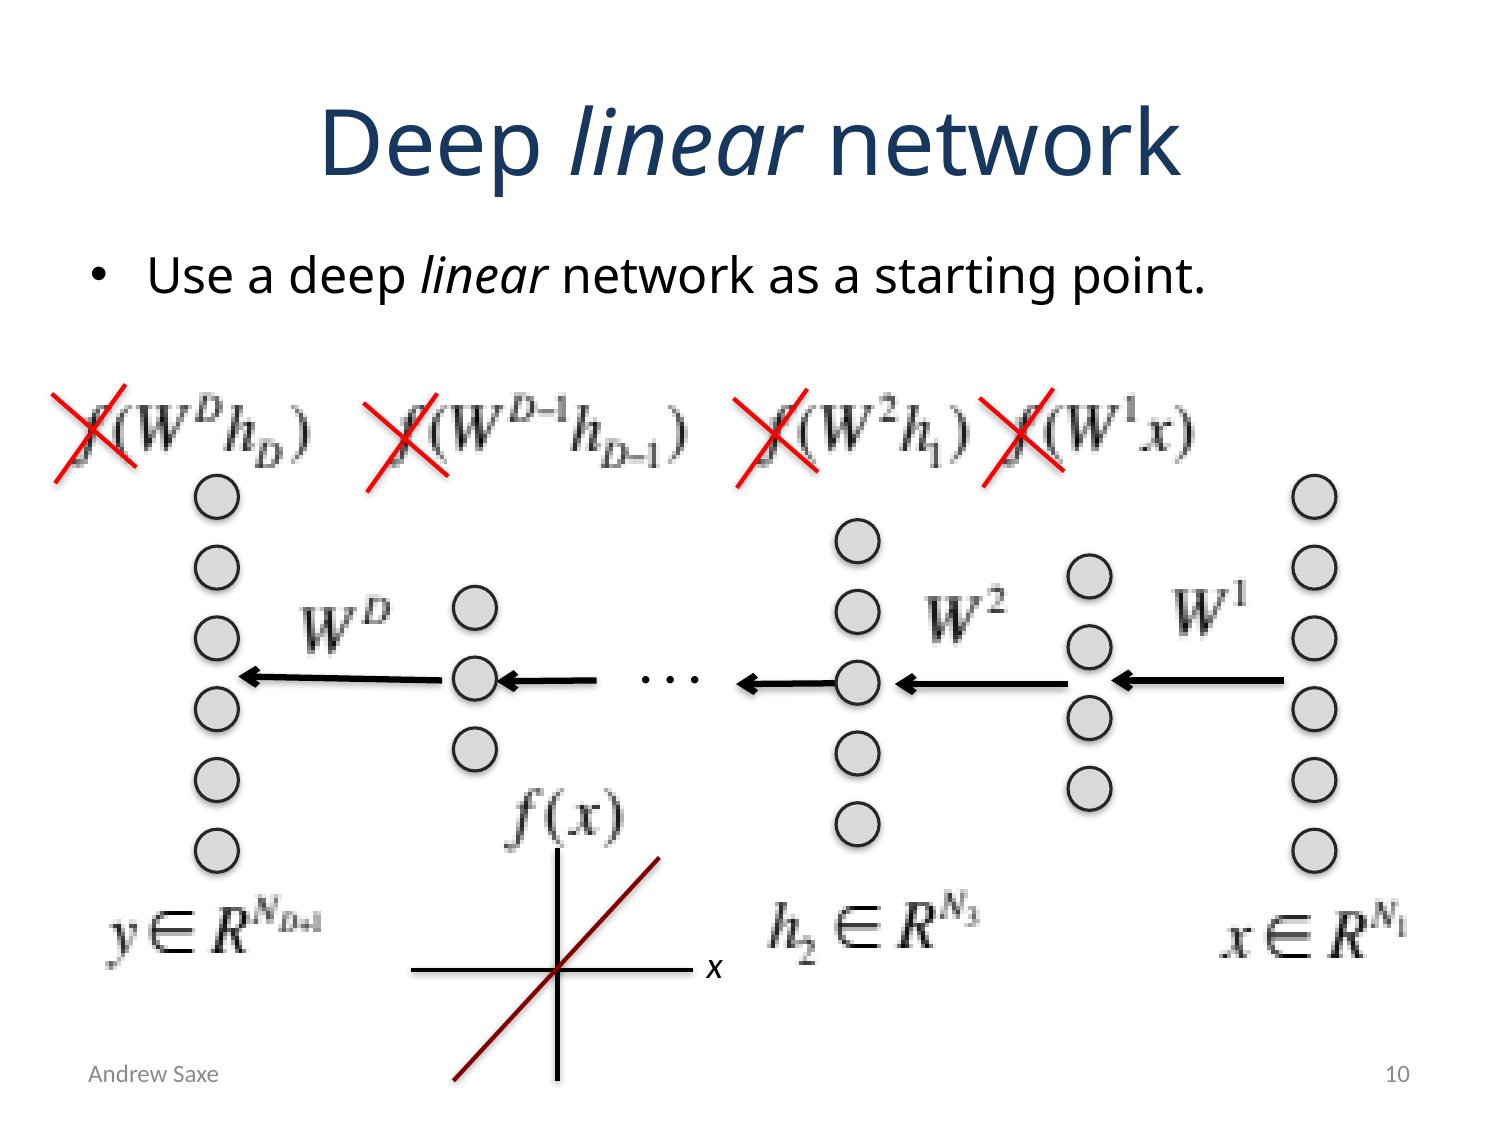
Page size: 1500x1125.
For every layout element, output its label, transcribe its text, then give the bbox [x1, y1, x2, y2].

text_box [195, 475, 239, 873]
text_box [453, 857, 660, 1082]
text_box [749, 380, 975, 473]
title Deep linear network [75, 45, 1425, 233]
text_box [75, 477, 445, 882]
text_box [366, 485, 438, 493]
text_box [1292, 475, 1337, 873]
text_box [65, 380, 311, 473]
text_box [1211, 885, 1415, 968]
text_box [982, 388, 1054, 396]
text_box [982, 479, 1054, 488]
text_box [1162, 563, 1256, 646]
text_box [54, 384, 126, 392]
list Use a deep linear network as a starting point. [75, 235, 1425, 1055]
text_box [759, 877, 984, 971]
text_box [380, 380, 693, 473]
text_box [979, 397, 1065, 472]
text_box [243, 676, 443, 681]
text_box . . . [624, 626, 717, 702]
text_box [291, 581, 399, 664]
footer Andrew Saxe [0, 1042, 392, 1103]
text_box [994, 380, 1200, 473]
text_box [893, 477, 1341, 881]
text_box [448, 588, 600, 857]
slide_number 10 [1074, 1042, 1425, 1103]
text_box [98, 882, 334, 975]
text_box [736, 388, 808, 396]
text_box x [691, 933, 739, 994]
text_box [975, 385, 982, 397]
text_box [363, 402, 449, 477]
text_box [733, 398, 819, 473]
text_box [736, 480, 808, 489]
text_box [453, 586, 497, 772]
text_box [1067, 554, 1112, 811]
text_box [496, 775, 630, 855]
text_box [51, 393, 137, 468]
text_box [54, 476, 126, 484]
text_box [915, 571, 1013, 654]
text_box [366, 393, 438, 401]
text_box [835, 519, 880, 847]
